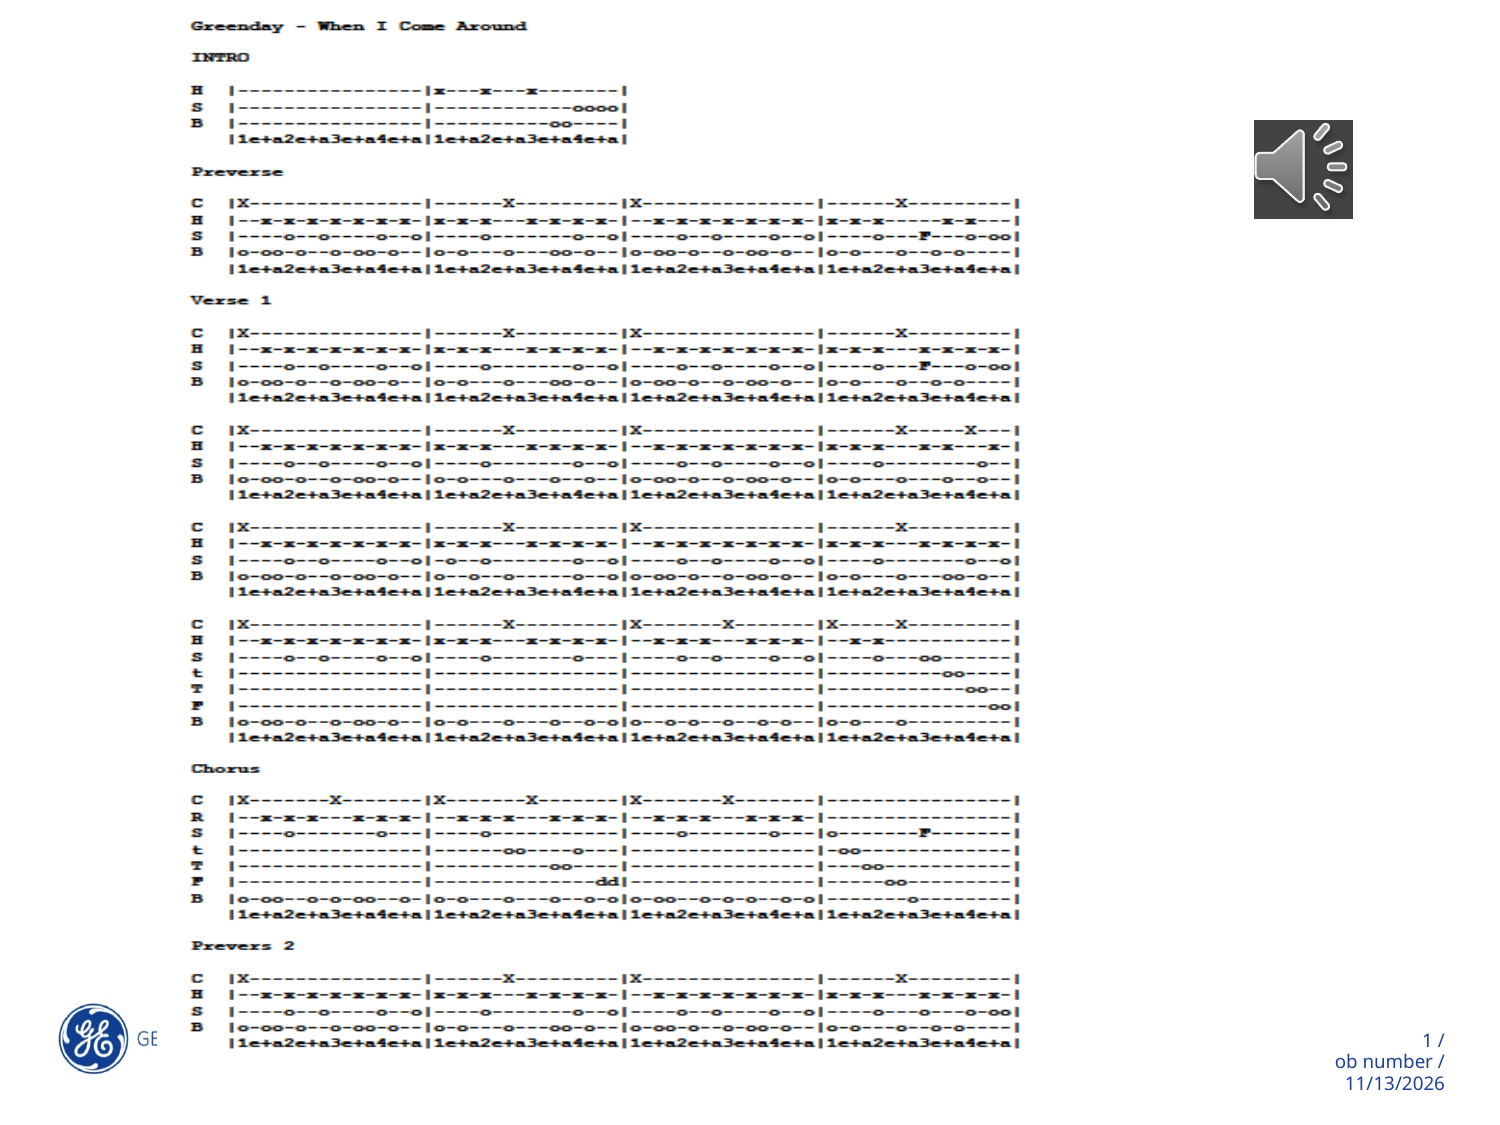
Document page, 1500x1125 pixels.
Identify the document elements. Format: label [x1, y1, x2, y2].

picture [1253, 119, 1354, 220]
picture [52, 997, 157, 1080]
text_box [157, 0, 1335, 1125]
